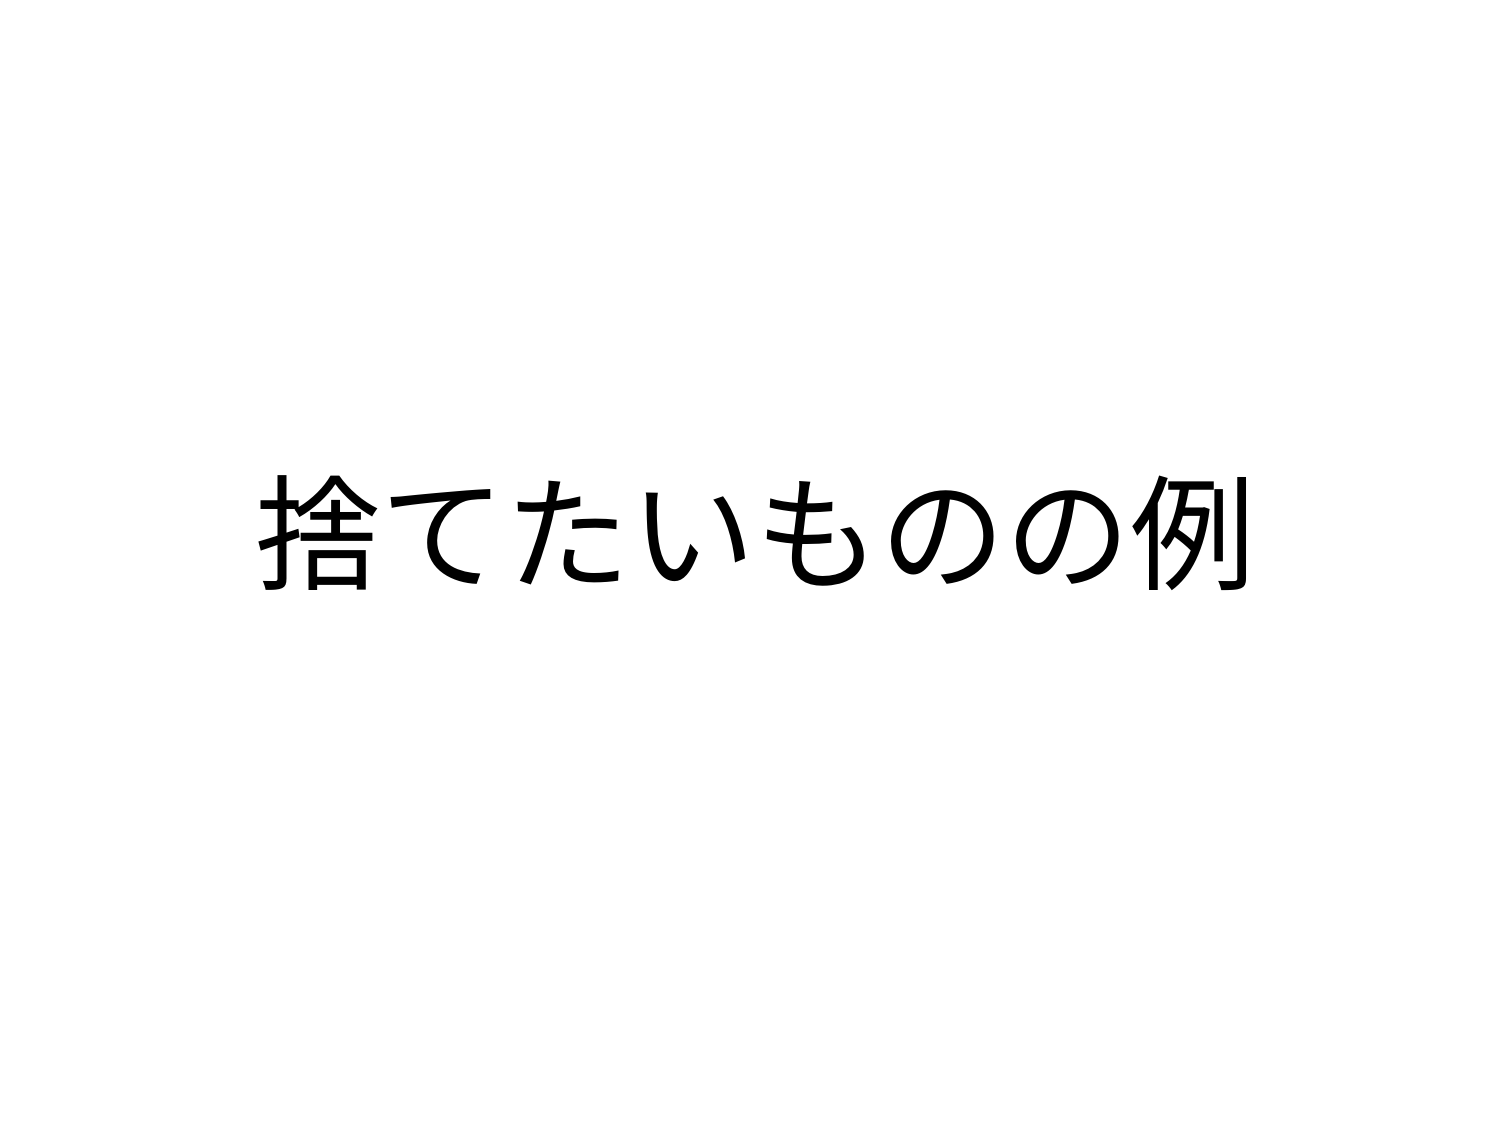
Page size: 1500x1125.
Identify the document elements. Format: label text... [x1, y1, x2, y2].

text_box 捨てたいものの例 [133, 447, 1378, 613]
